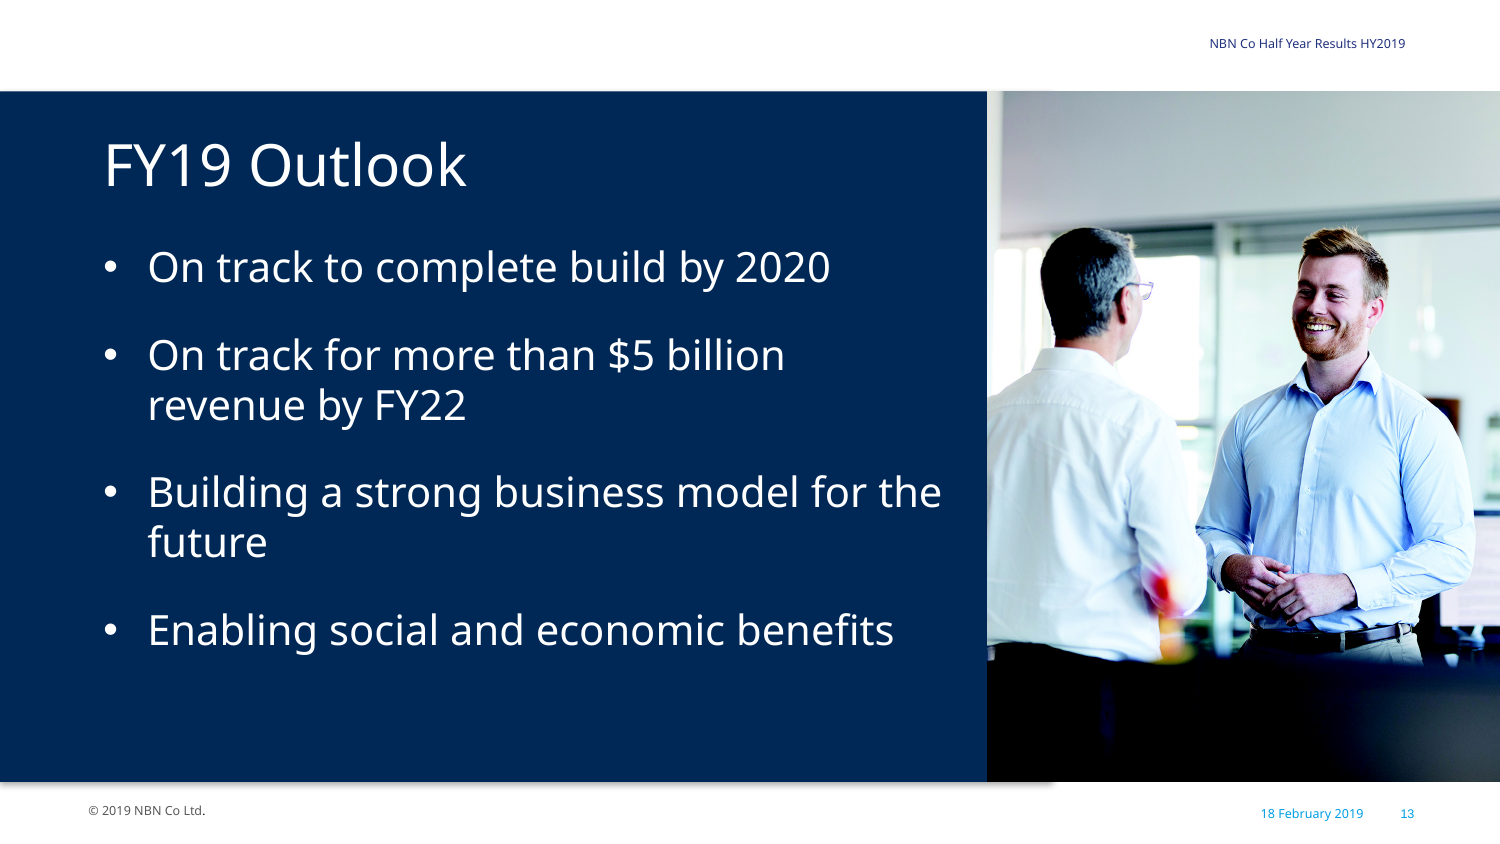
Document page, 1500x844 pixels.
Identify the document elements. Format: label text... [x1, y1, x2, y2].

text_box On track to complete build by 2020 On track for more than $5 billion revenue by FY22 Building a strong business model for the future Enabling social and economic benefits [88, 233, 969, 662]
picture [1320, 811, 1330, 821]
text_box © 2019 NBN Co Ltd. [73, 795, 549, 828]
picture [987, 91, 1500, 782]
picture [1357, 809, 1363, 818]
